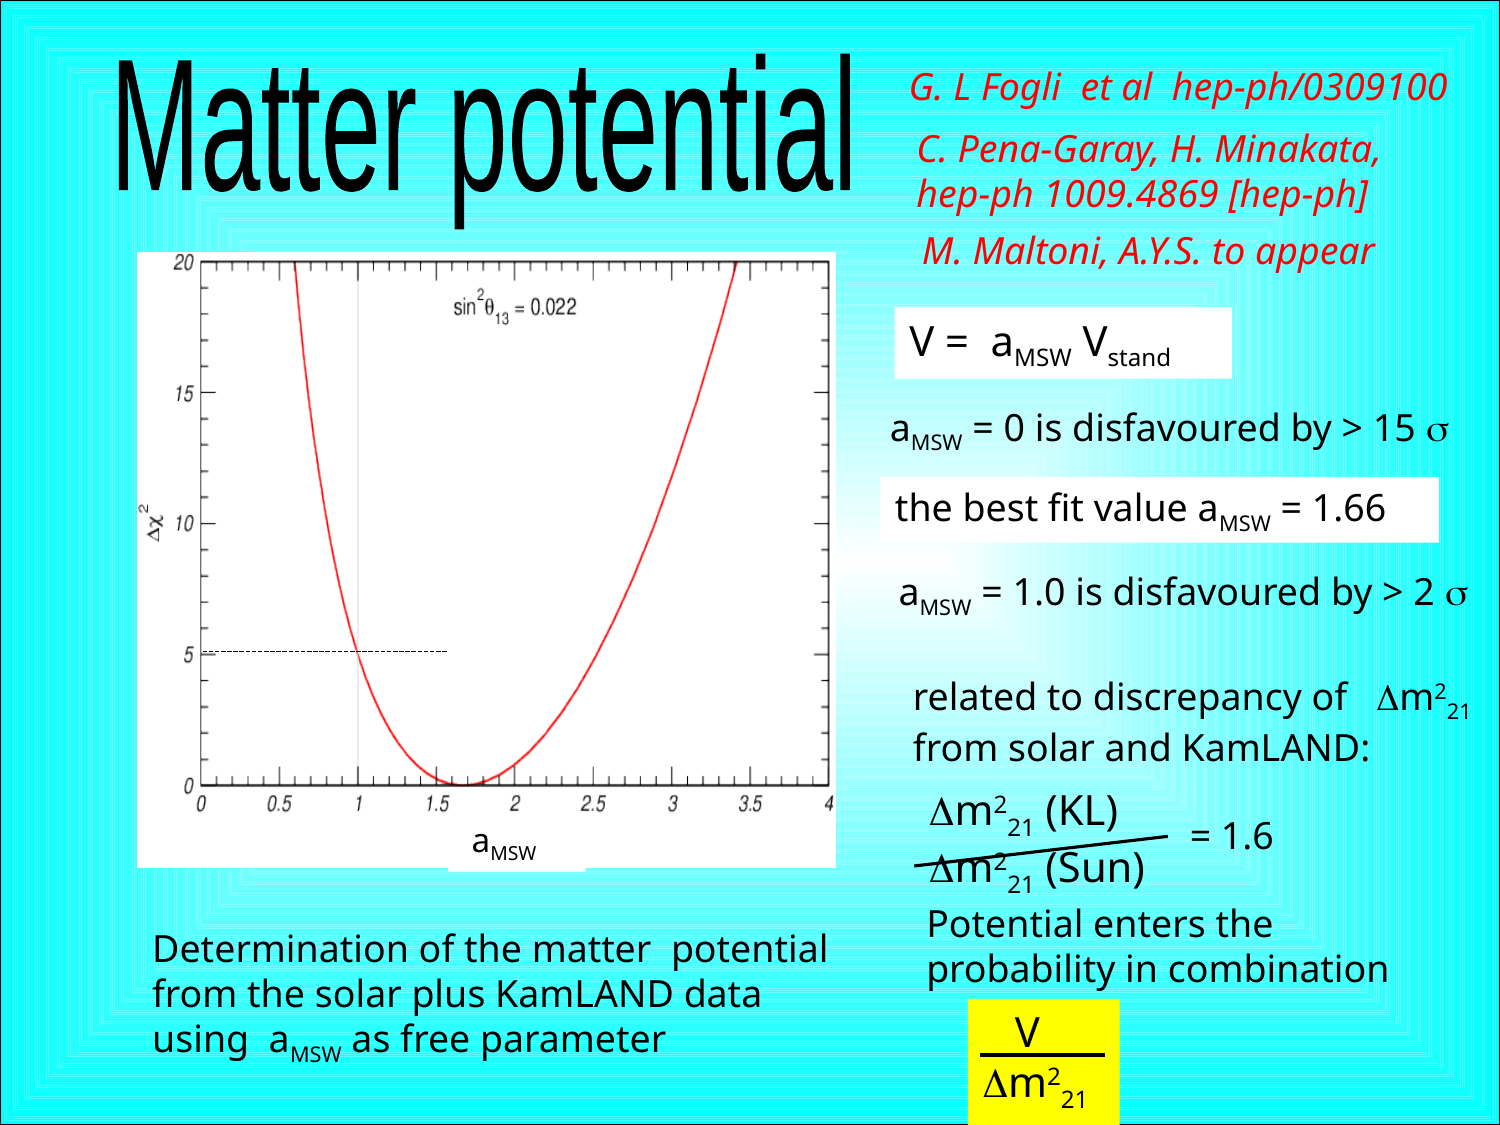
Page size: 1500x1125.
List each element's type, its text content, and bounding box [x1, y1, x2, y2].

text_box G. L Fogli et al hep-ph/0309100 [893, 55, 1500, 115]
text_box related to discrepancy of Dm221 from solar and KamLAND: [898, 665, 1499, 777]
text_box = 1.6 [1174, 804, 1299, 864]
text_box [0, 0, 1500, 1125]
text_box V Dm221 [967, 998, 1120, 1125]
text_box Determination of the matter potential from the solar plus KamLAND data using aMSW as free parameter [137, 917, 853, 1074]
text_box [172, 156, 215, 232]
text_box Dm221 (KL) Dm221 (Sun) [914, 845, 1168, 892]
text_box V = aMSW Vstand [894, 307, 1233, 379]
text_box Dm221 (KL) Dm221 (Sun) [914, 776, 1168, 834]
text_box aMSW = 0 is disfavoured by > 15 s [874, 396, 1490, 463]
text_box M. Maltoni, A.Y.S. to appear [907, 220, 1468, 280]
text_box C. Pena-Garay, H. Minakata, hep-ph 1009.4869 [hep-ph] [901, 117, 1434, 223]
text_box the best fit value aMSW = 1.66 [880, 476, 1440, 543]
text_box Potential enters the probability in combination [911, 892, 1424, 998]
text_box aMSW = 1.0 is disfavoured by > 2 s [883, 560, 1499, 627]
picture [137, 251, 836, 869]
